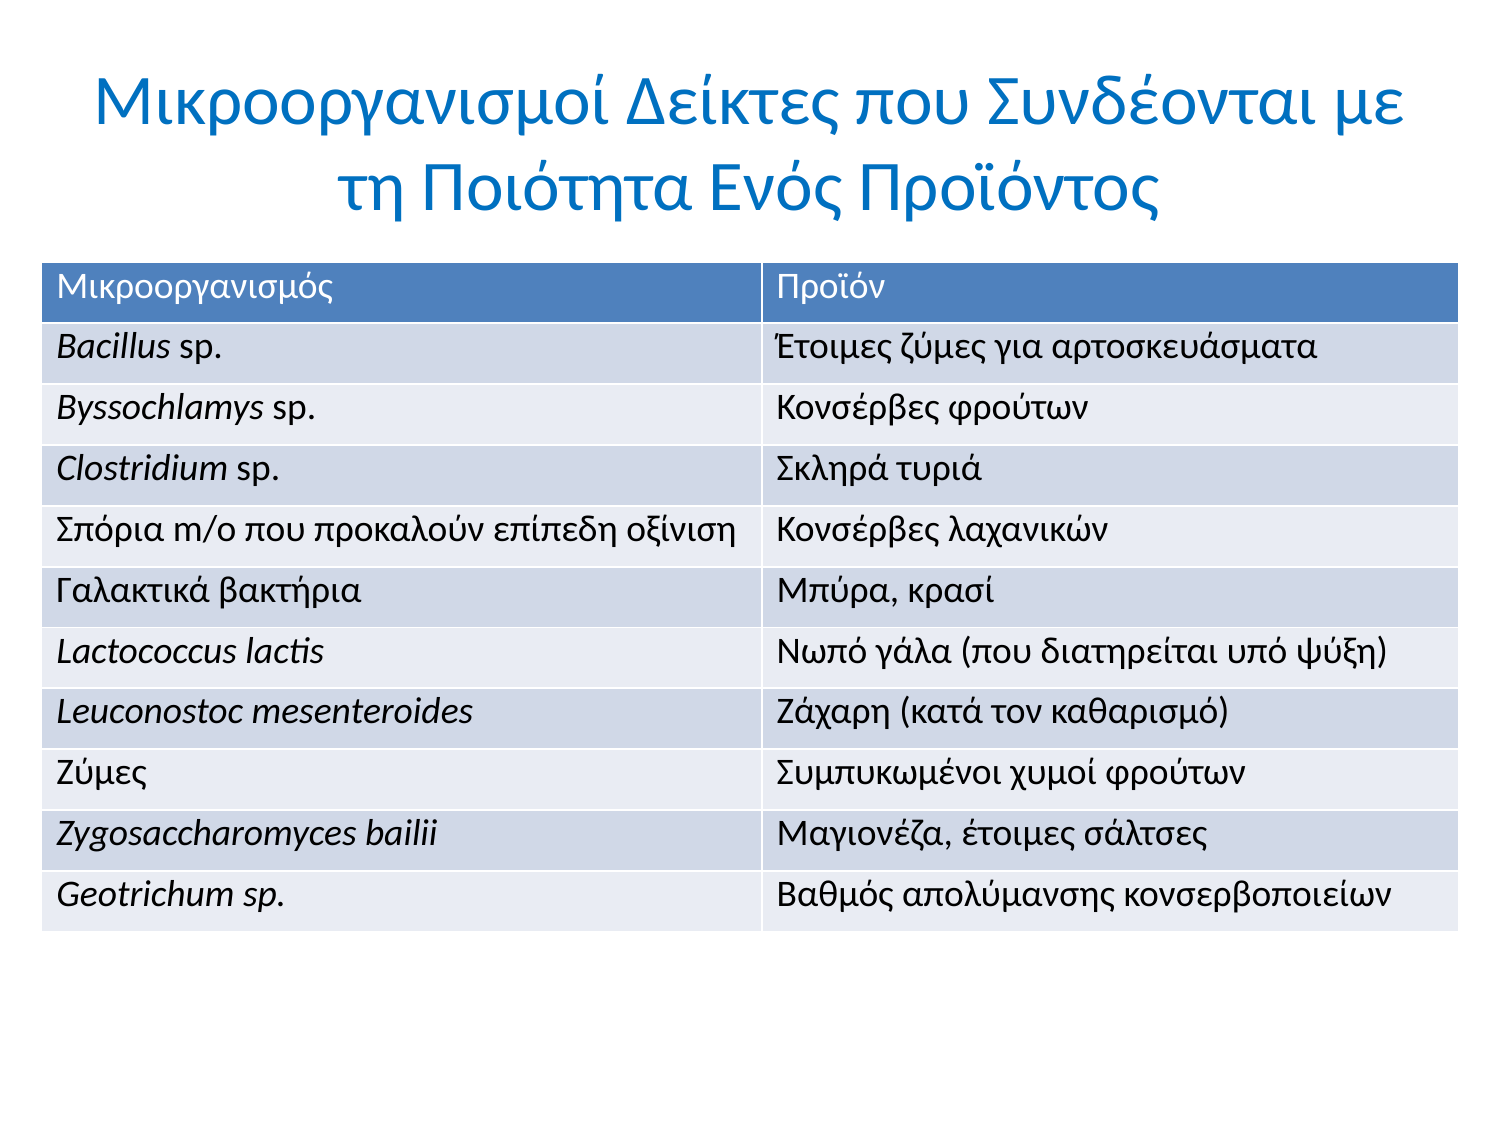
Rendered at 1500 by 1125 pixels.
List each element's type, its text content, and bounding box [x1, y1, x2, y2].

table_cell Βαθμός απολύμανσης κονσερβοποιείων [763, 872, 1458, 931]
table_cell Κονσέρβες λαχανικών [763, 507, 1458, 566]
table_cell Μπύρα, κρασί [763, 568, 1458, 627]
table_cell Bacillus sp. [42, 324, 761, 383]
table_cell Έτοιμες ζύμες για αρτοσκευάσματα [763, 324, 1458, 383]
title Μικροοργανισμοί Δείκτες που Συνδέονται με τη Ποιότητα Ενός Προϊόντος [75, 45, 1425, 233]
table_cell Κονσέρβες φρούτων [763, 385, 1458, 444]
table_cell Zygosaccharomyces bailii [42, 811, 761, 870]
table_cell Γαλακτικά βακτήρια [42, 568, 761, 627]
table_cell Geotrichum sp. [42, 872, 761, 931]
table_cell Συμπυκωμένοι χυμοί φρούτων [763, 750, 1458, 809]
table_cell Σκληρά τυριά [763, 446, 1458, 505]
table_cell Ζάχαρη (κατά τον καθαρισμό) [763, 689, 1458, 748]
table_cell Byssochlamys sp. [42, 385, 761, 444]
table_header Προϊόν [763, 263, 1458, 322]
table_cell Ζύμες [42, 750, 761, 809]
table_cell Σπόρια m/o που προκαλούν επίπεδη οξίνιση [42, 507, 761, 566]
table_cell Μαγιονέζα, έτοιμες σάλτσες [763, 811, 1458, 870]
table_cell Νωπό γάλα (που διατηρείται υπό ψύξη) [763, 628, 1458, 687]
table_cell Leuconostoc mesenteroides [42, 689, 761, 748]
table_header Μικροοργανισμός [42, 263, 761, 322]
table_cell Lactococcus lactis [42, 628, 761, 687]
table_cell Clostridium sp. [42, 446, 761, 505]
